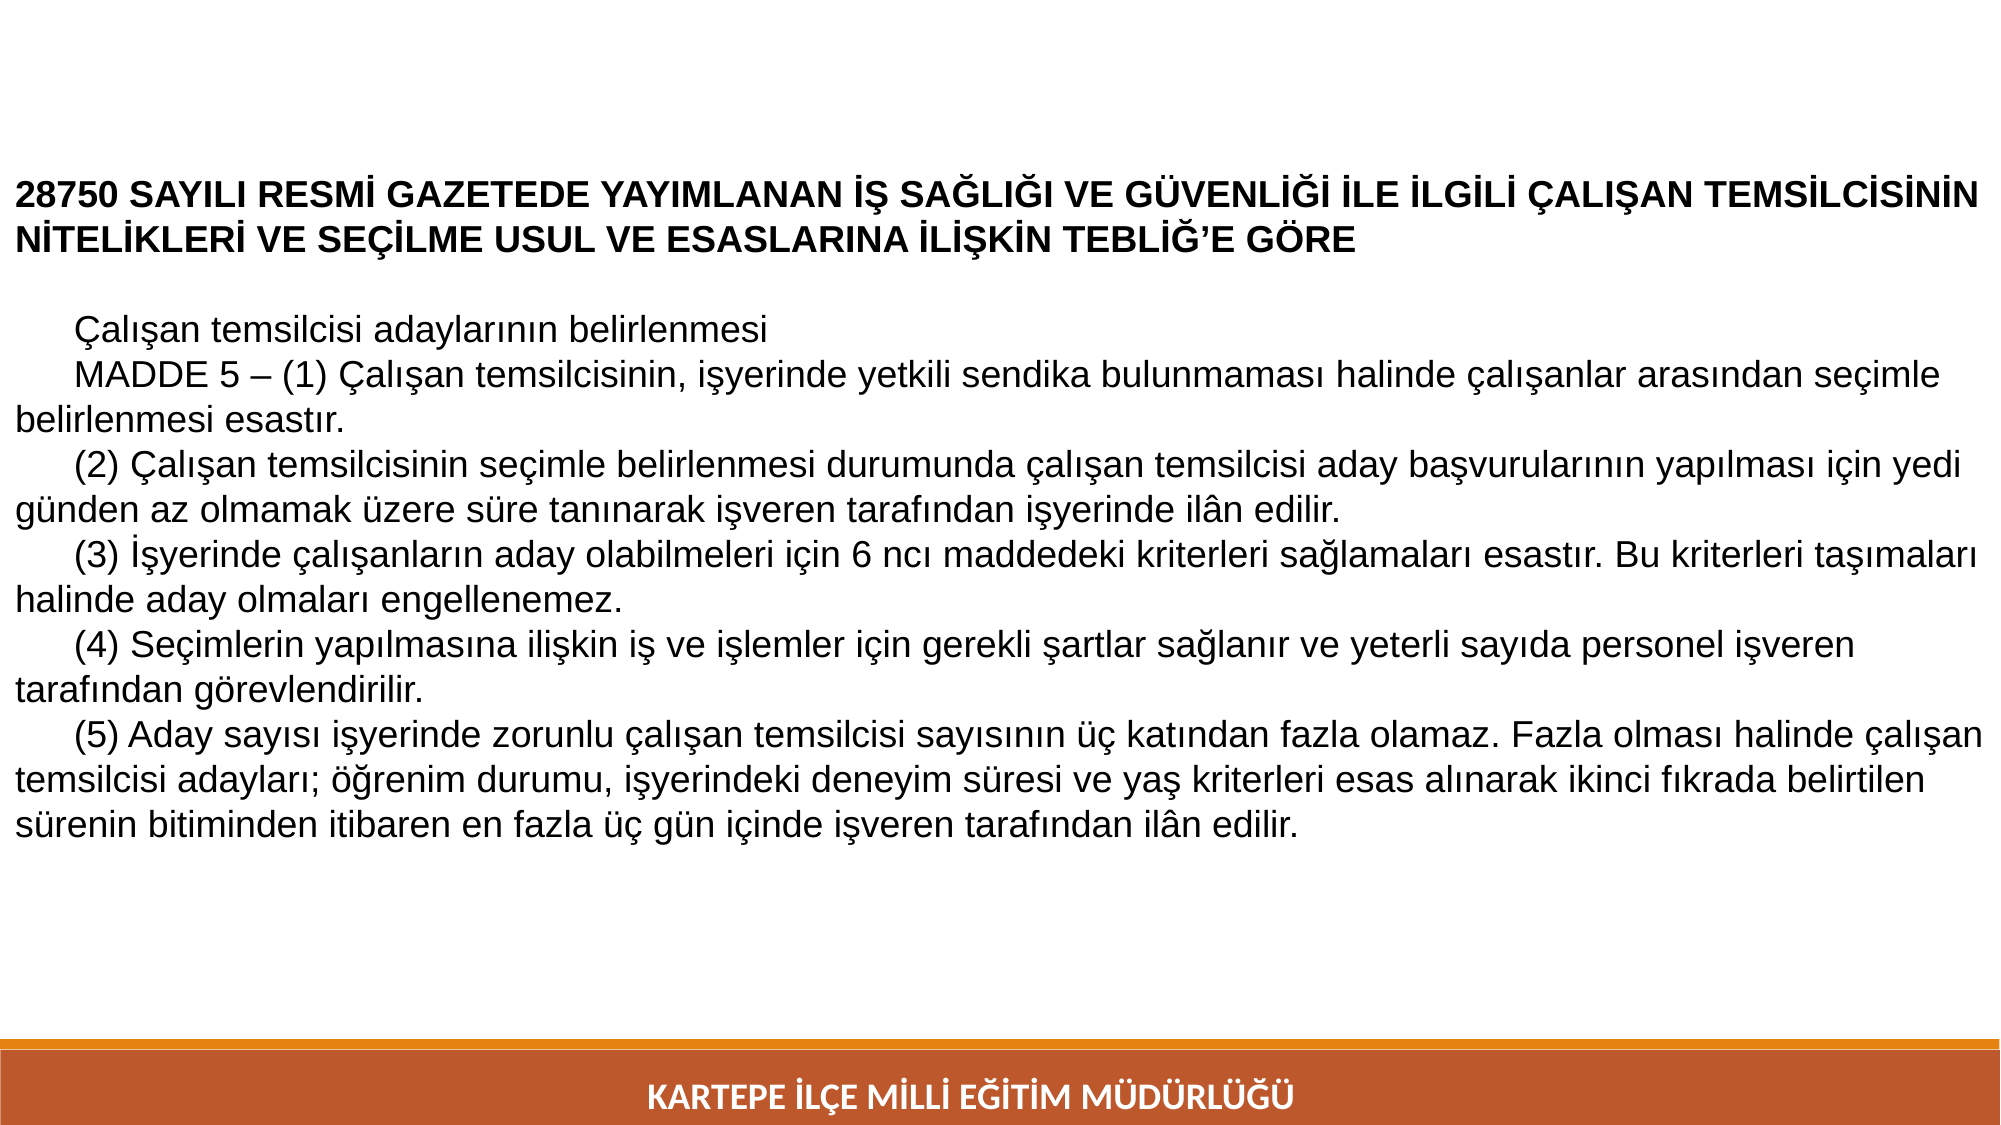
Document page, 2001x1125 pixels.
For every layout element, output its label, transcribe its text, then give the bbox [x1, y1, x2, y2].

text_box 28750 SAYILI RESMİ GAZETEDE YAYIMLANAN İŞ SAĞLIĞI VE GÜVENLİĞİ İLE İLGİLİ ÇALIŞAN TEMSİLCİSİNİN NİTELİKLERİ VE SEÇİLME USUL VE ESASLARINA İLİŞKİN TEBLİĞ’E GÖRE Çalışan temsilcisi adaylarının belirlenmesi MADDE 5 – (1) Çalışan temsilcisinin, işyerinde yetkili sendika bulunmaması halinde çalışanlar arasından seçimle belirlenmesi esastır. (2) Çalışan temsilcisinin seçimle belirlenmesi durumunda çalışan temsilcisi aday başvurularının yapılması için yedi günden az olmamak üzere süre tanınarak işveren tarafından işyerinde ilân edilir. (3) İşyerinde çalışanların aday olabilmeleri için 6 ncı maddedeki kriterleri sağlamaları esastır. Bu kriterleri taşımaları halinde aday olmaları engellenemez. (4) Seçimlerin yapılmasına ilişkin iş ve işlemler için gerekli şartlar sağlanır ve yeterli sayıda personel işveren tarafından görevlendirilir. (5) Aday sayısı işyerinde zorunlu çalışan temsilcisi sayısının üç katından fazla olamaz. Fazla olması halinde çalışan temsilcisi adayları; öğrenim durumu, işyerindeki deneyim süresi ve yaş kriterleri esas alınarak ikinci fıkrada belirtilen sürenin bitiminden itibaren en fazla üç gün içinde işveren tarafından ilân edilir. [0, 162, 2000, 853]
text_box KARTEPE İLÇE MİLLİ EĞİTİM MÜDÜRLÜĞÜ [632, 1064, 1311, 1125]
